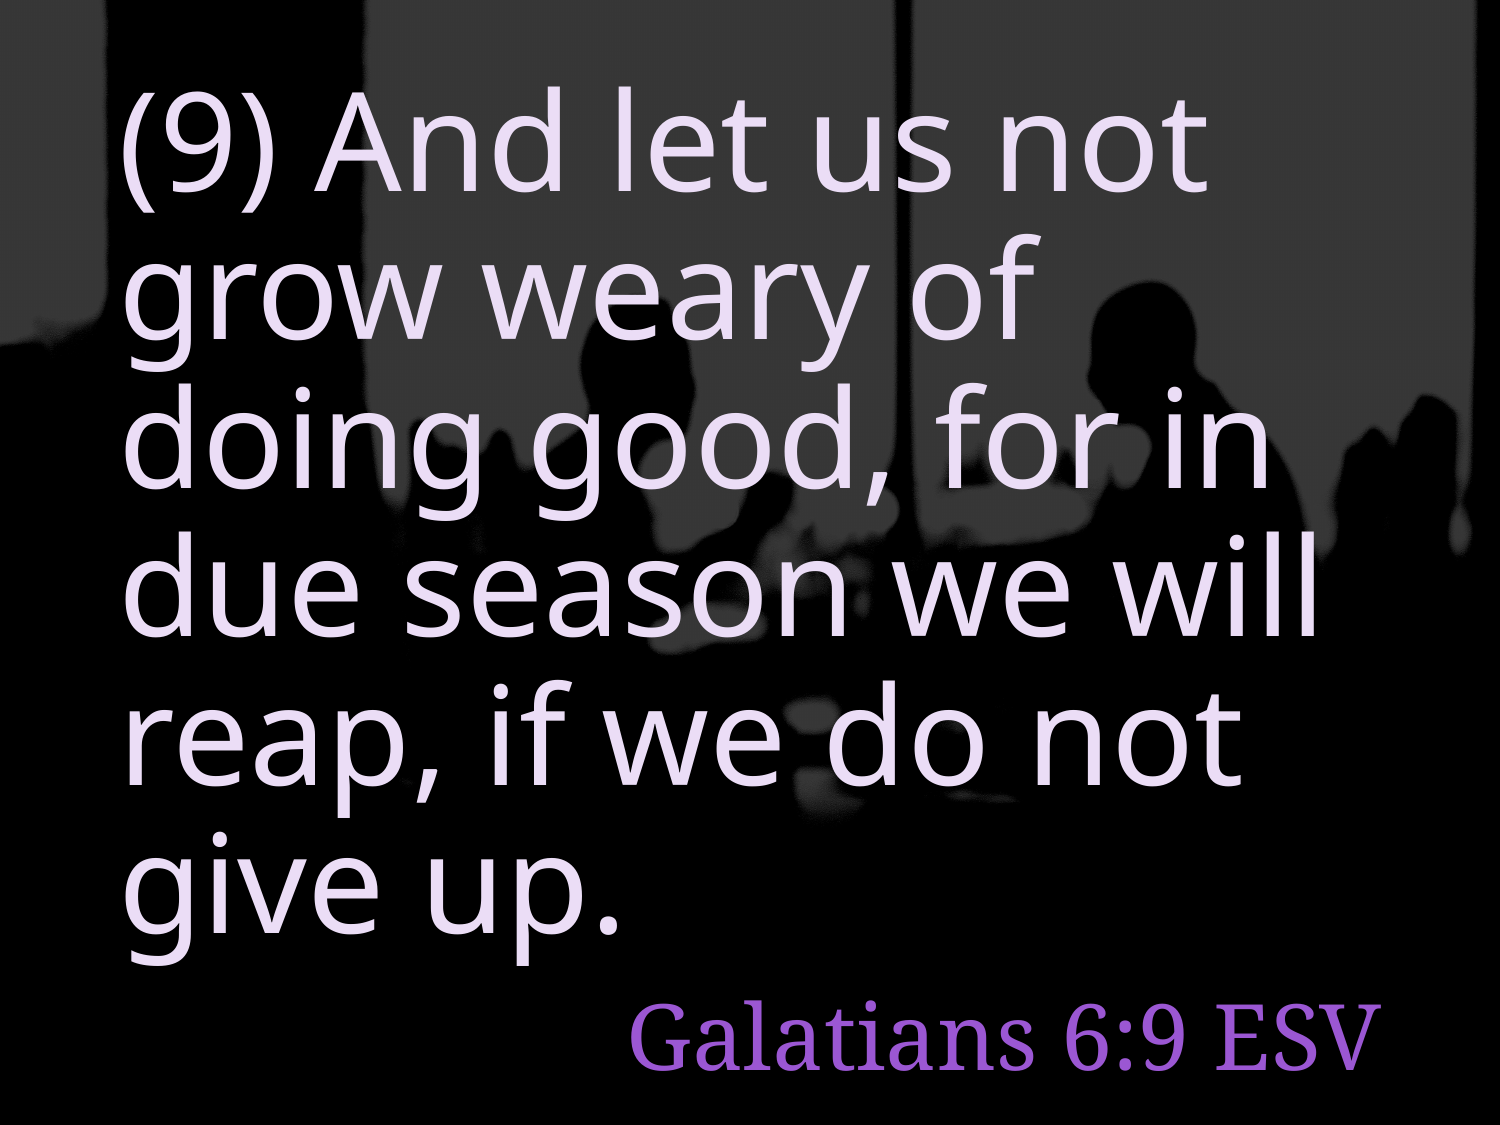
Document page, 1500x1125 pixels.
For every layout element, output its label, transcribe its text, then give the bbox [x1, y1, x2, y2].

title Galatians 6:9 ESV [103, 965, 1397, 1116]
picture [0, 0, 1500, 1125]
list (9) And let us not grow weary of doing good, for in due season we will reap, if we do not give up. [103, 65, 1397, 932]
